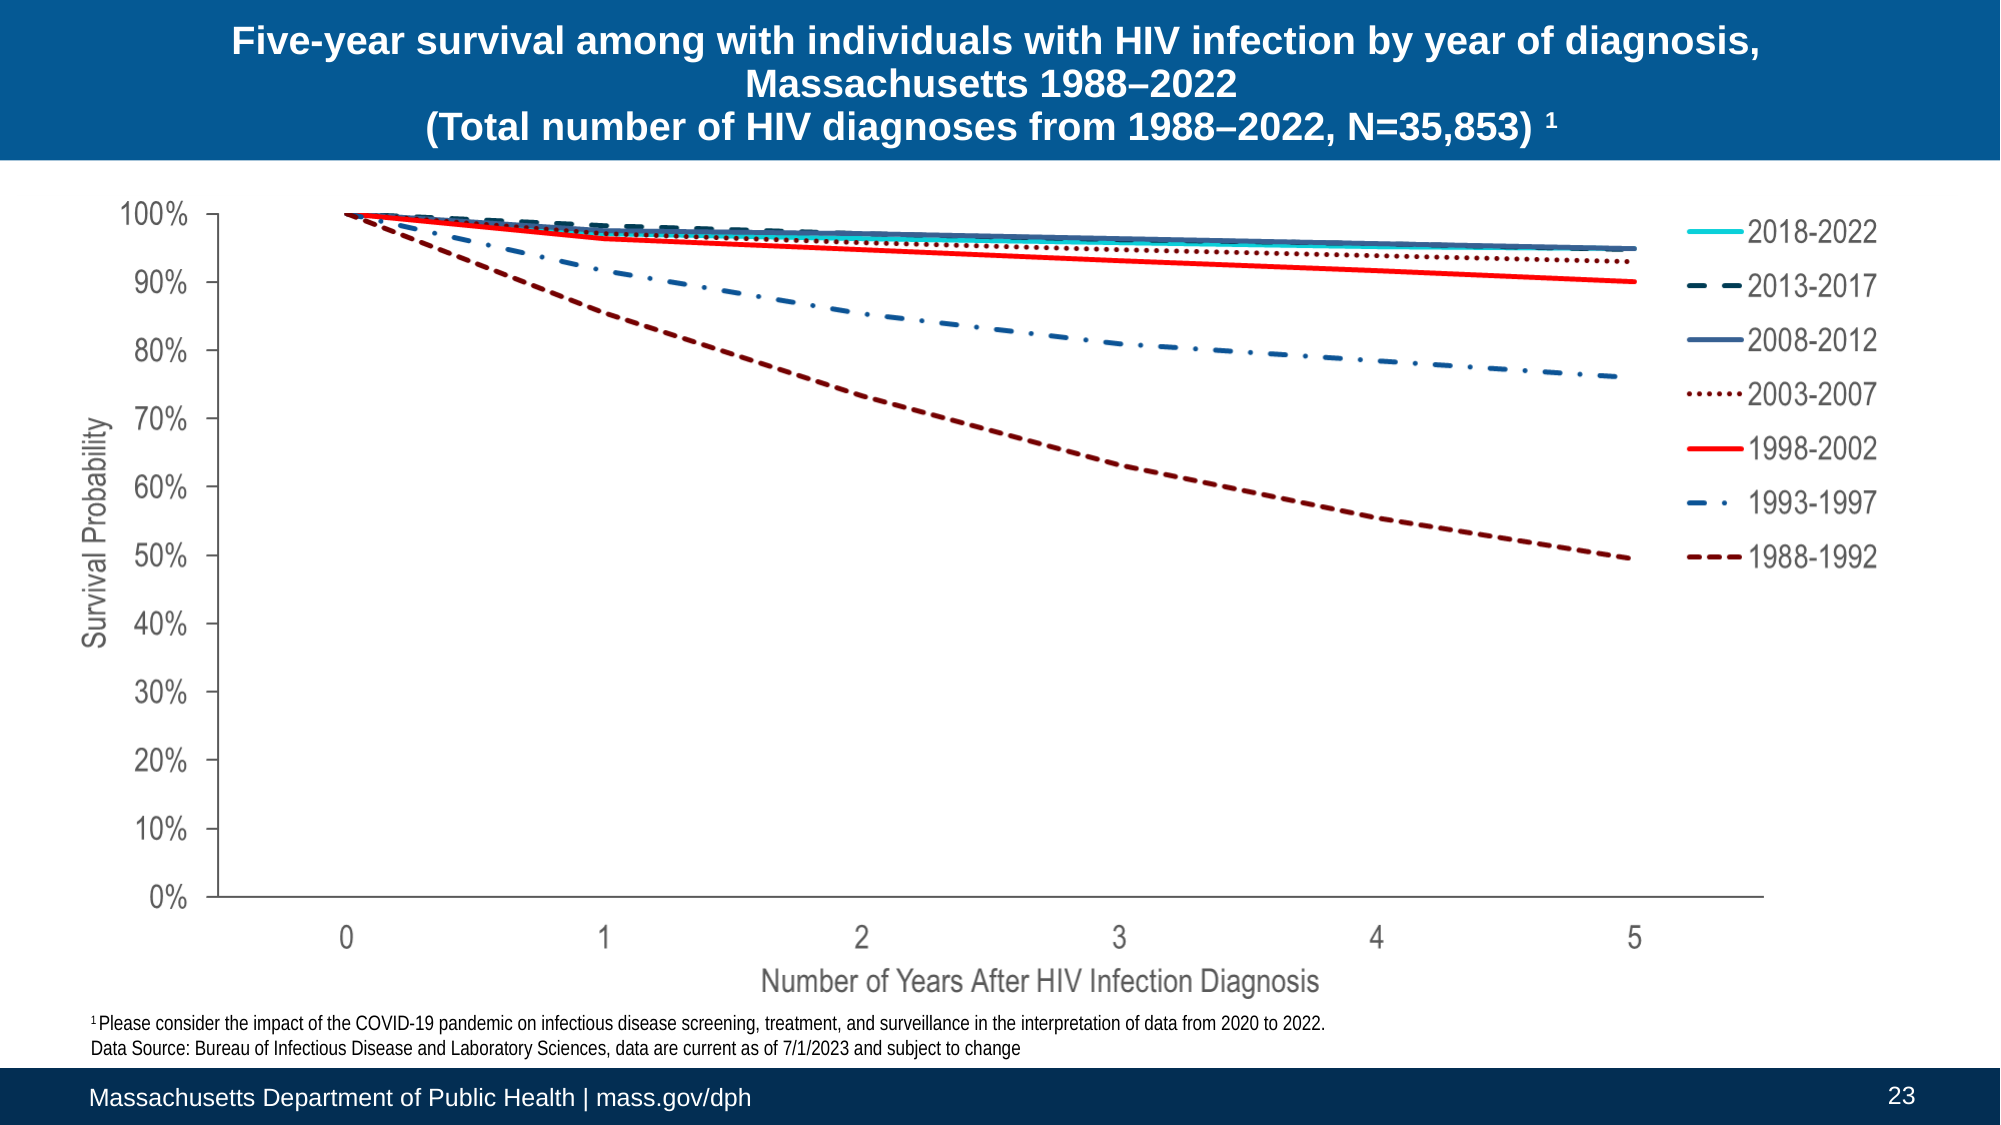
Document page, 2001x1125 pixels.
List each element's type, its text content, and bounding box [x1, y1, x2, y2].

title Five-year survival among with individuals with HIV infection by year of diagnosis, Massachusetts 1988–2022 (Total number of HIV diagnoses from 1988–2022, N=35,853) 1 [97, 13, 1898, 157]
picture [17, 194, 1958, 1003]
text_box 1 Please consider the impact of the COVID-19 pandemic on infectious disease screening, treatment, and surveillance in the interpretation of data from 2020 to 2022. Data Source: Bureau of Infectious Disease and Laboratory Sciences, data are current as of 7/1/2023 and subject to change [76, 1003, 1958, 1068]
slide_number 23 [1482, 1065, 1931, 1125]
